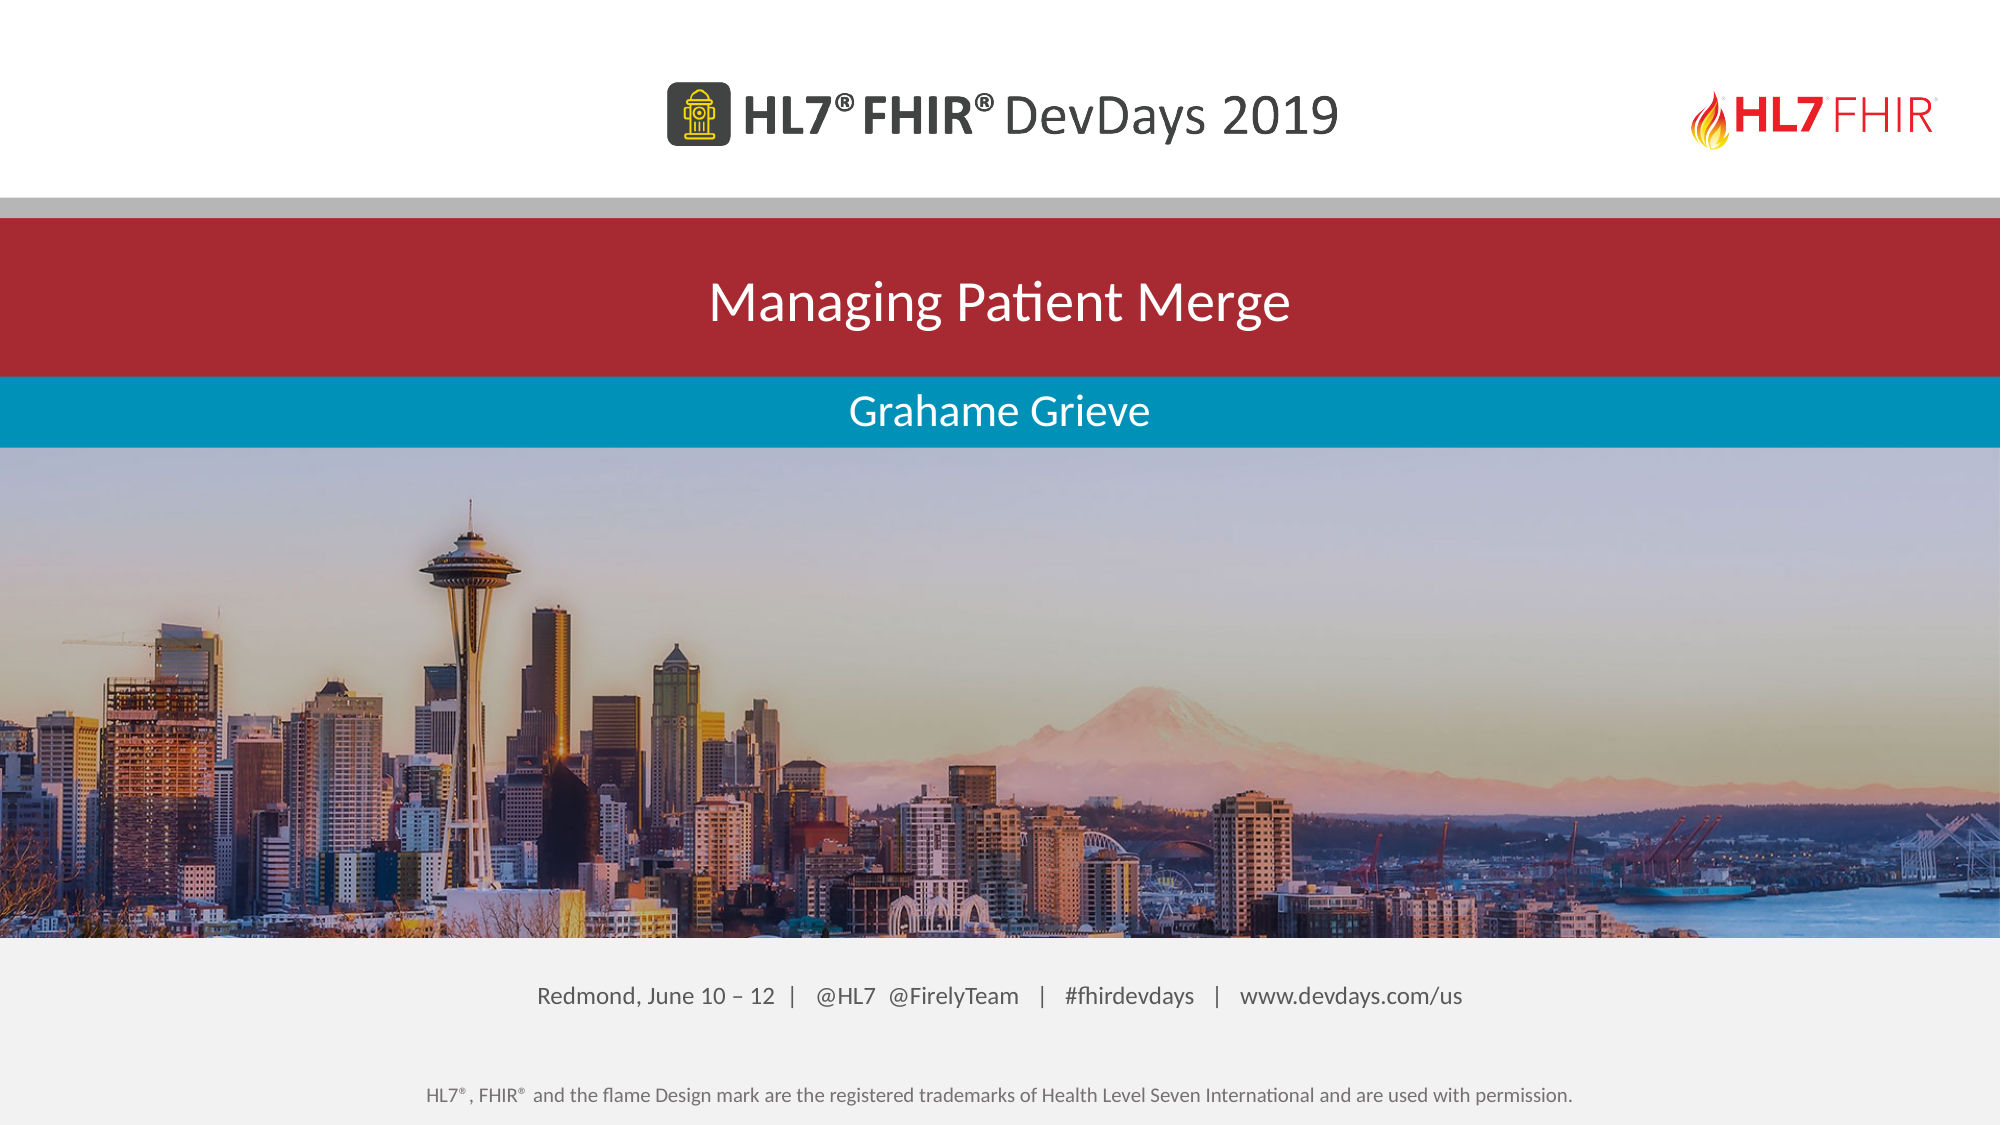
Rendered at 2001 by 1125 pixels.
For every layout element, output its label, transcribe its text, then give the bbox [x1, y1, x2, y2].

picture [667, 82, 1338, 146]
list Managing Patient Merge [137, 220, 1863, 375]
title Grahame Grieve [137, 375, 1863, 448]
picture [1691, 90, 1938, 150]
picture [0, 448, 2000, 938]
